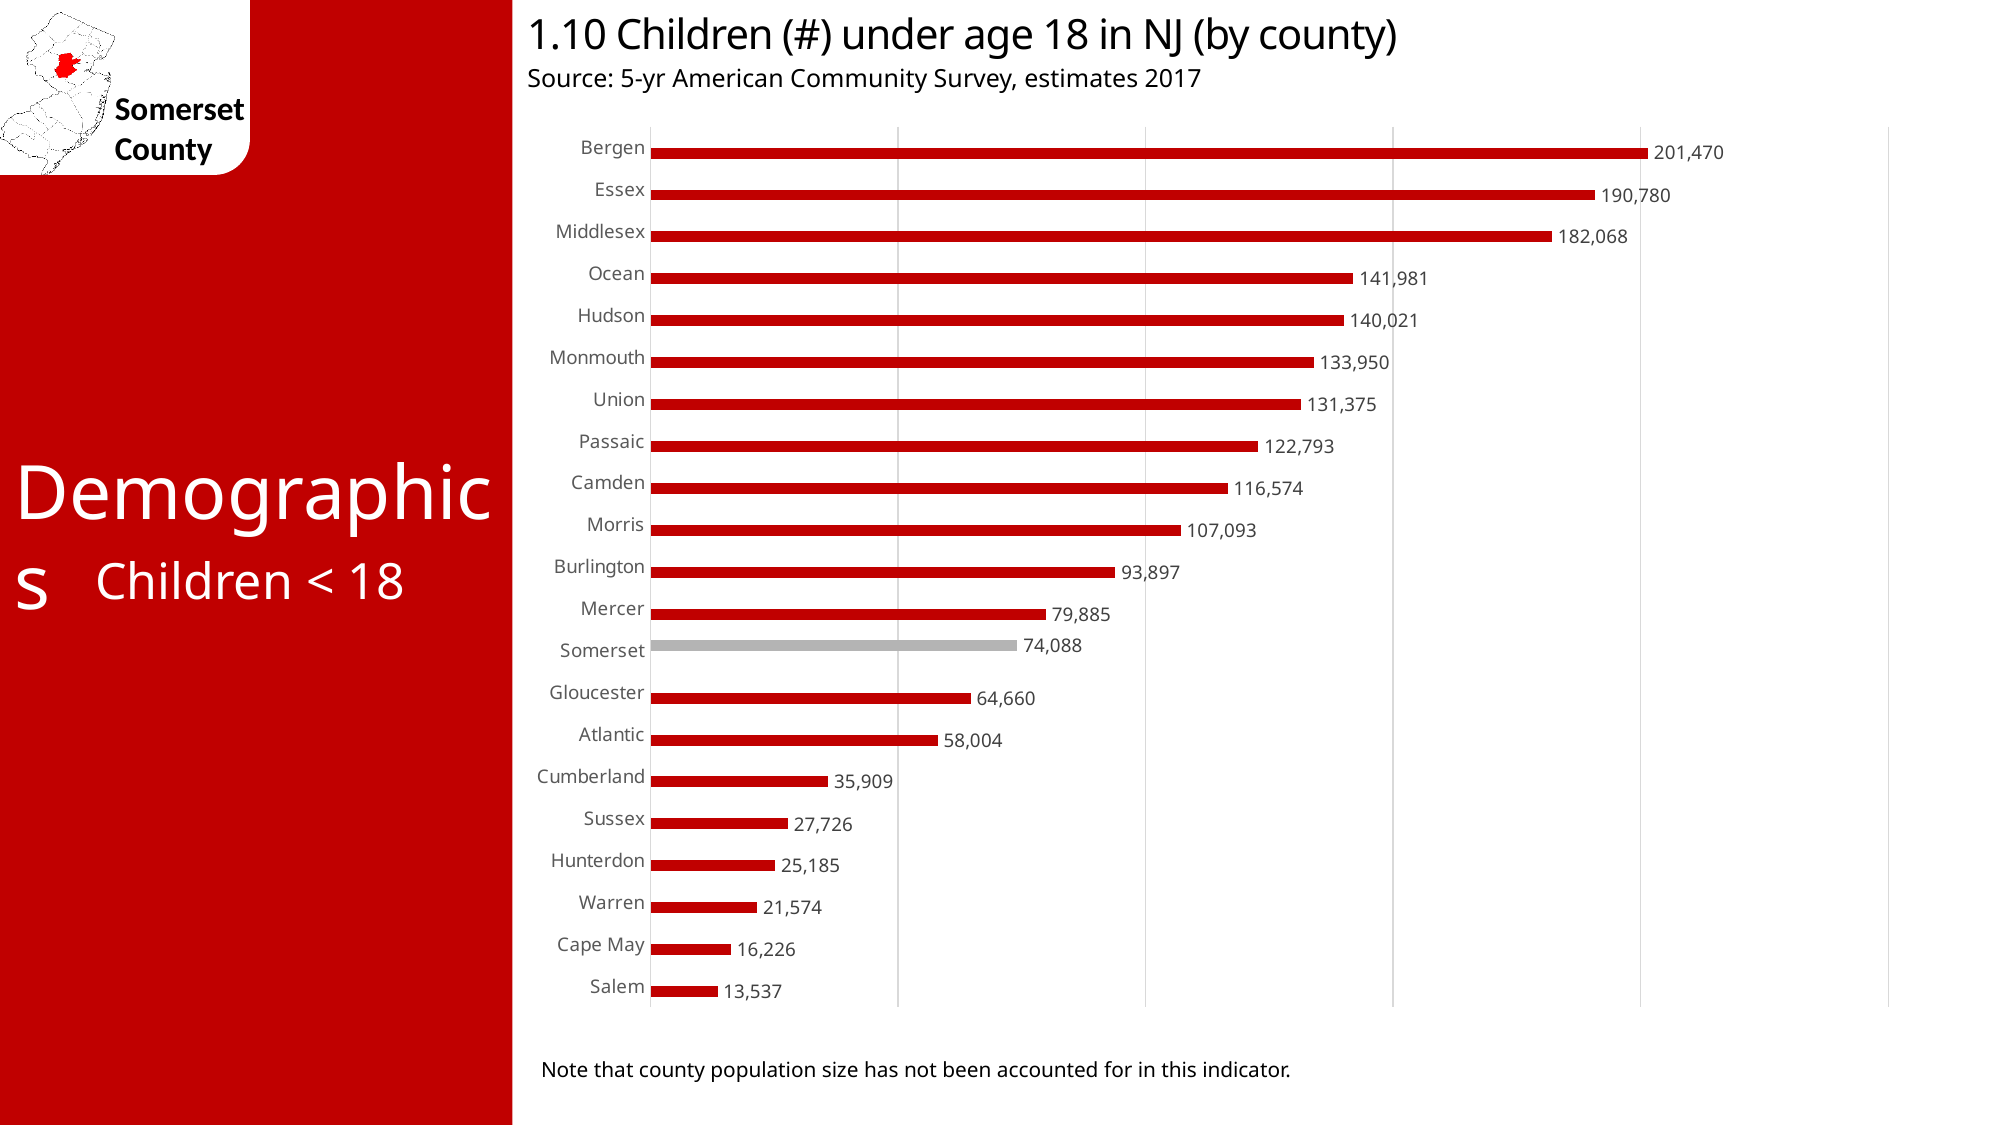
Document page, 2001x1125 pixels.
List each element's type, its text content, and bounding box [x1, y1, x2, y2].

text_box 1.10 Children (#) under age 18 in NJ (by county) [512, 0, 1863, 65]
text_box Source: 5-yr American Community Survey, estimates 2017 [512, 54, 1570, 100]
text_box Demographics [0, 437, 513, 633]
text_box Note that county population size has not been accounted for in this indicator. [526, 1078, 1727, 1089]
picture [0, 12, 115, 175]
text_box Children < 18 [51, 542, 461, 617]
chart [526, 120, 1949, 1071]
